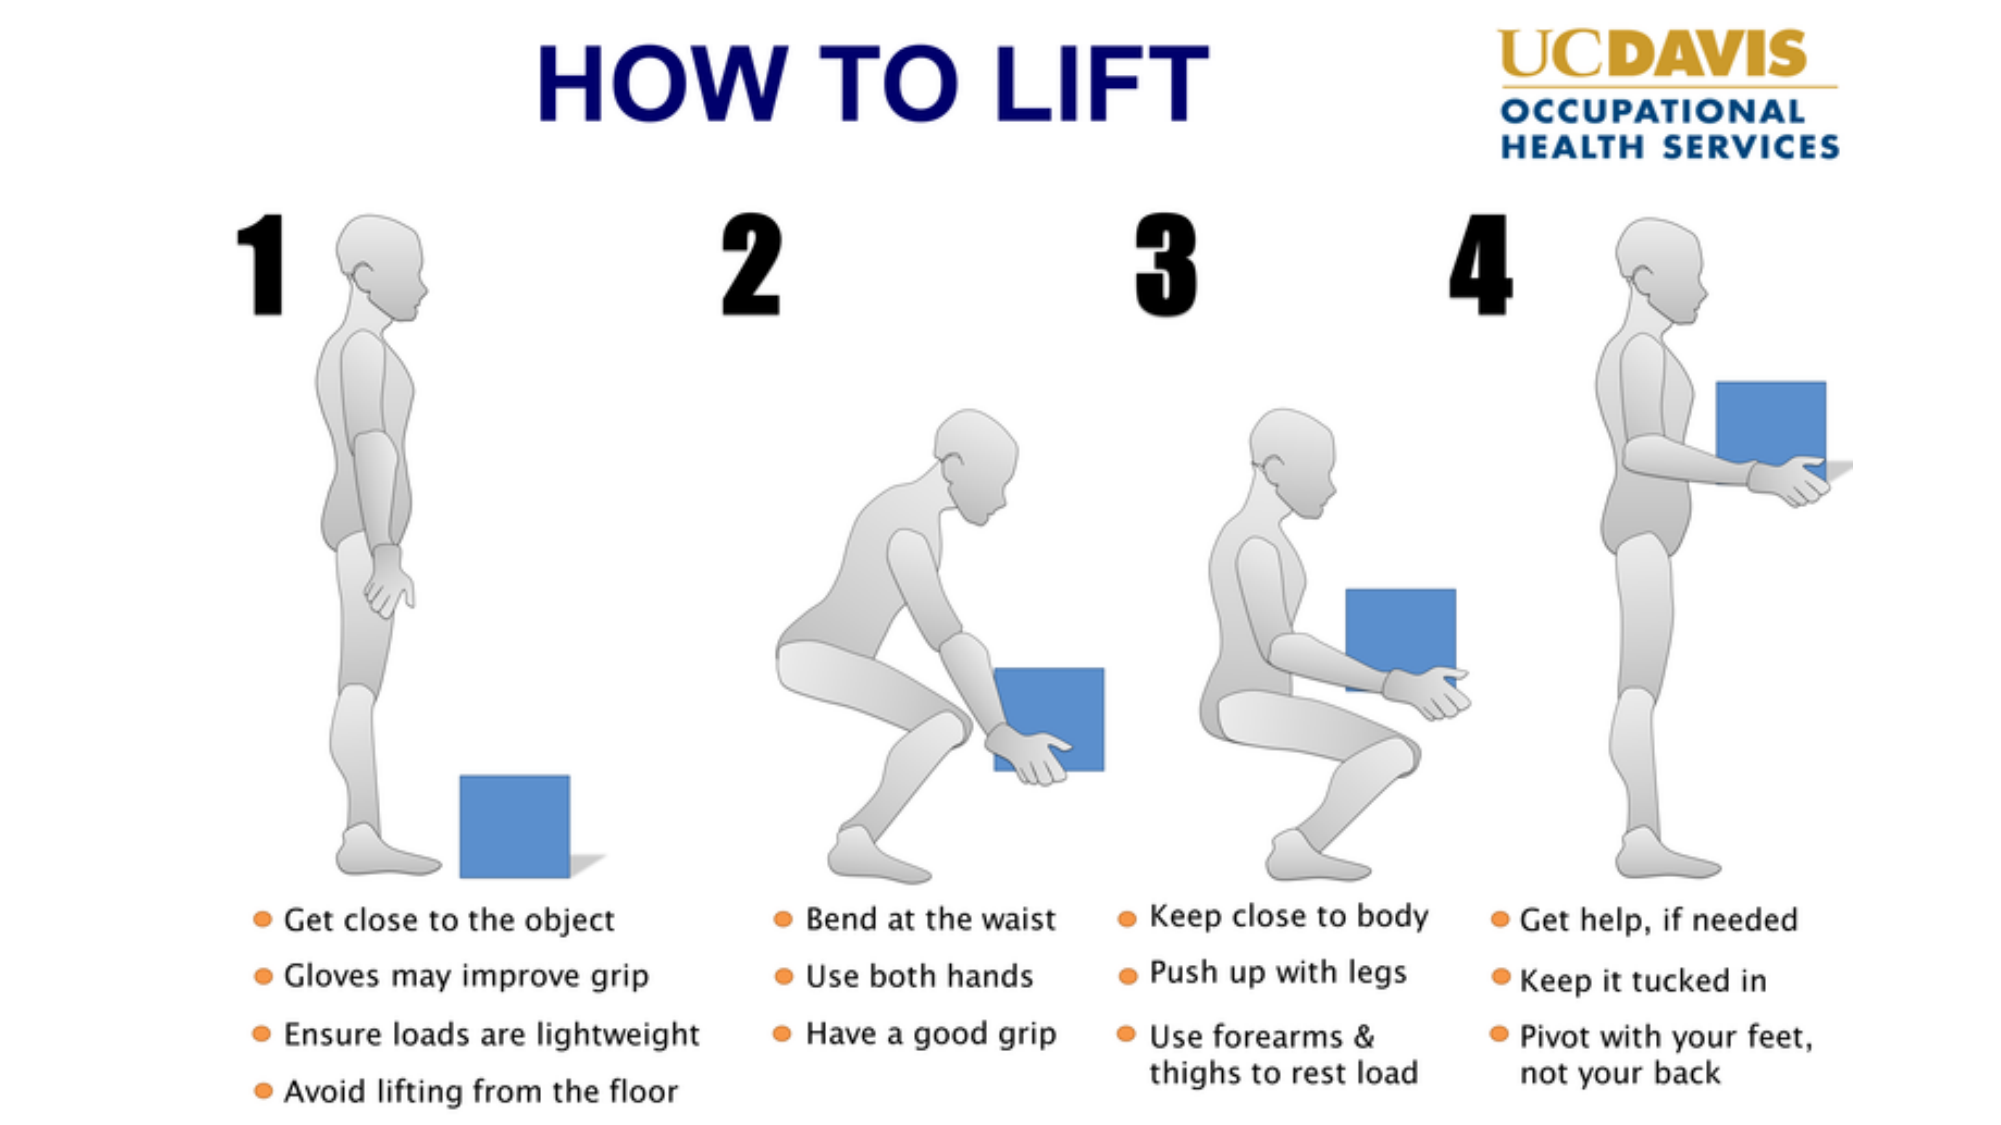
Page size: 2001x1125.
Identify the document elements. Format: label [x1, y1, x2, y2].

list [182, 0, 1853, 1125]
